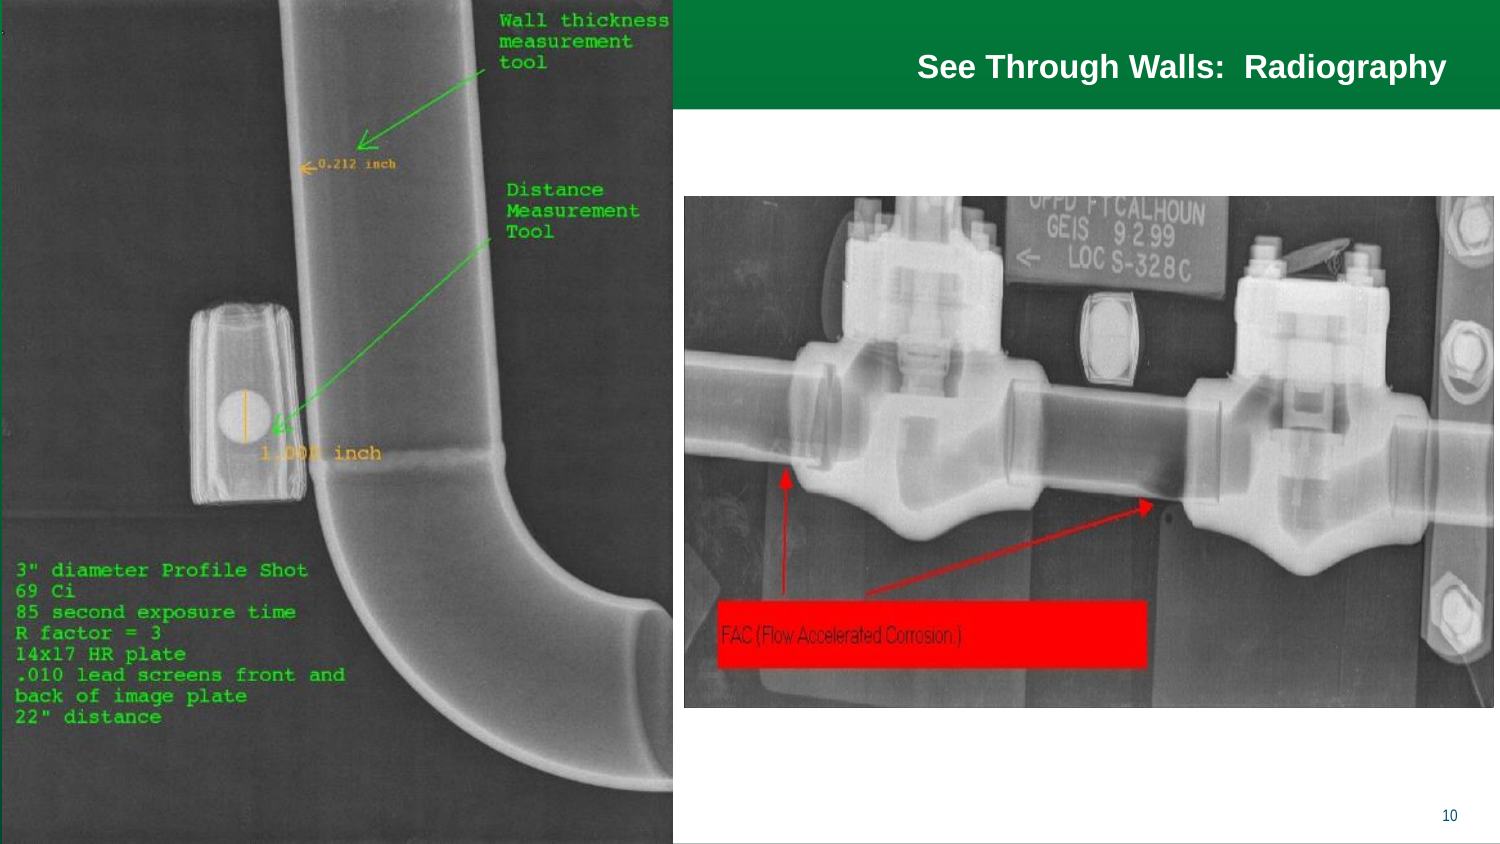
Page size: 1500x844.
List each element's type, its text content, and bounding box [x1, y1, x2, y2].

picture [684, 196, 1495, 708]
slide_number ‹#› [1122, 796, 1473, 844]
picture [2, 0, 673, 844]
title See Through Walls: Radiography [677, 29, 1463, 108]
